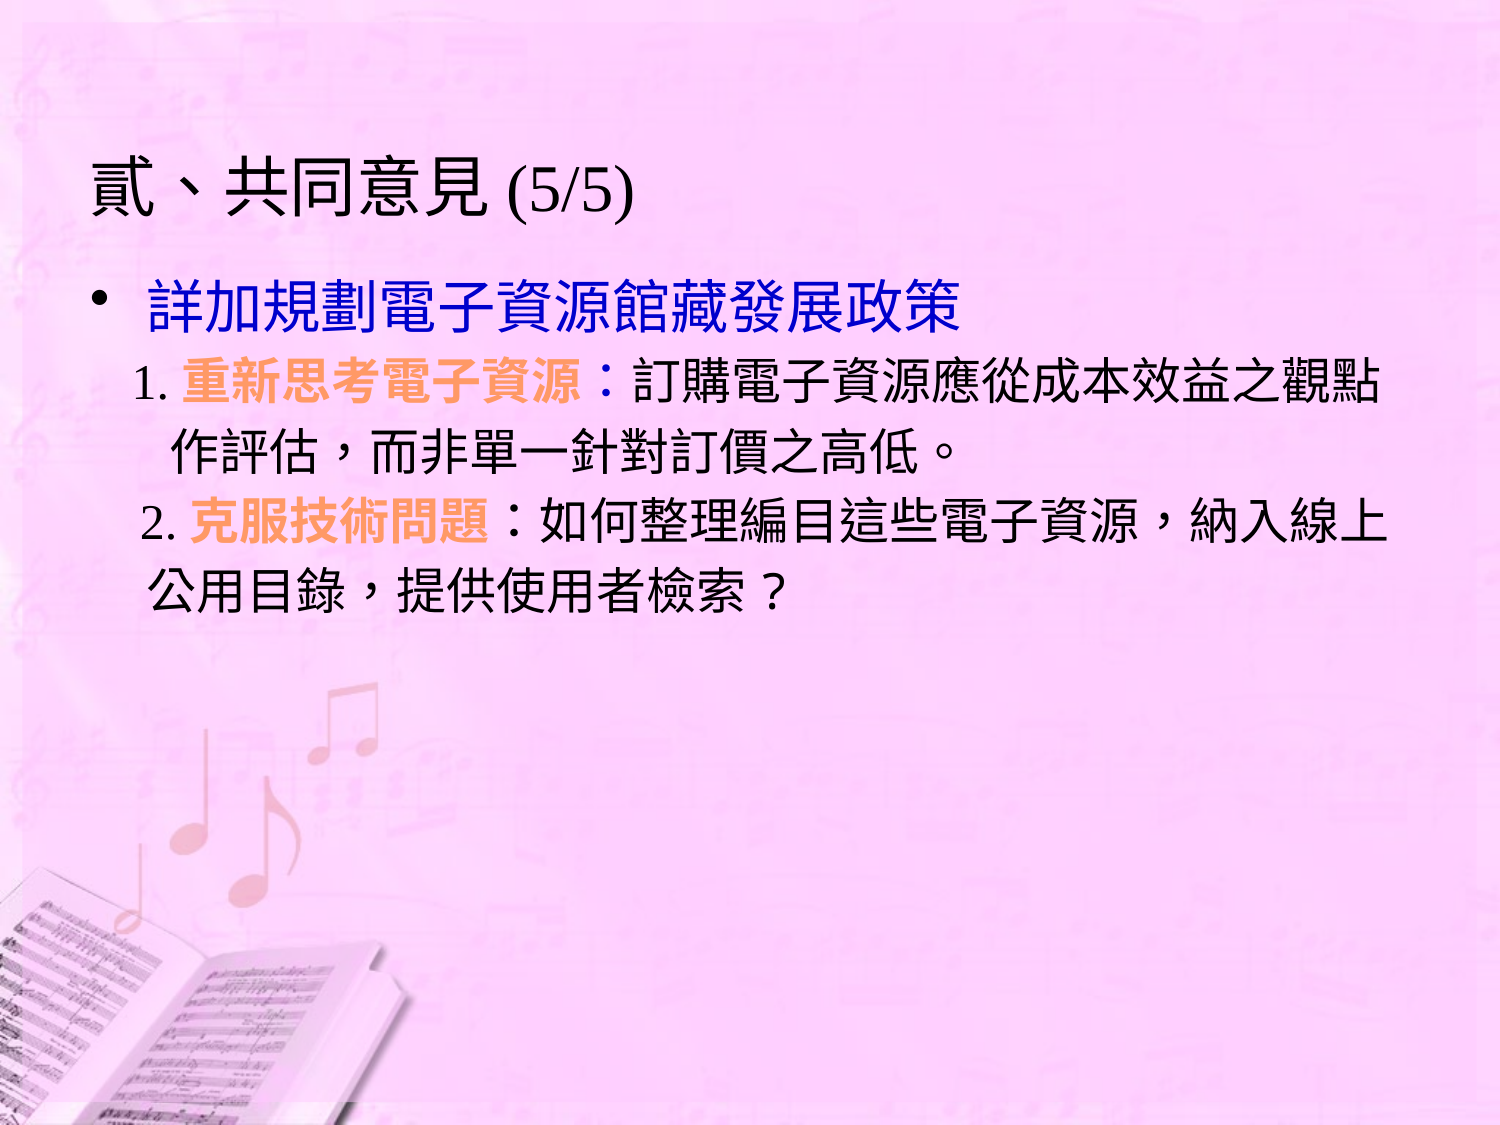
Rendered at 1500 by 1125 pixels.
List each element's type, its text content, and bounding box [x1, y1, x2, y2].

title 貳、共同意見(5/5) [74, 45, 1425, 233]
list 詳加規劃電子資源館藏發展政策 1.重新思考電子資源：訂購電子資源應從成本效益之觀點 作評估，而非單一針對訂價之高低。 2.克服技術問題：如何整理編目這些電子資源，納入線上 公用目錄，提供使用者檢索? [74, 262, 1425, 1005]
picture [0, 0, 1500, 1125]
